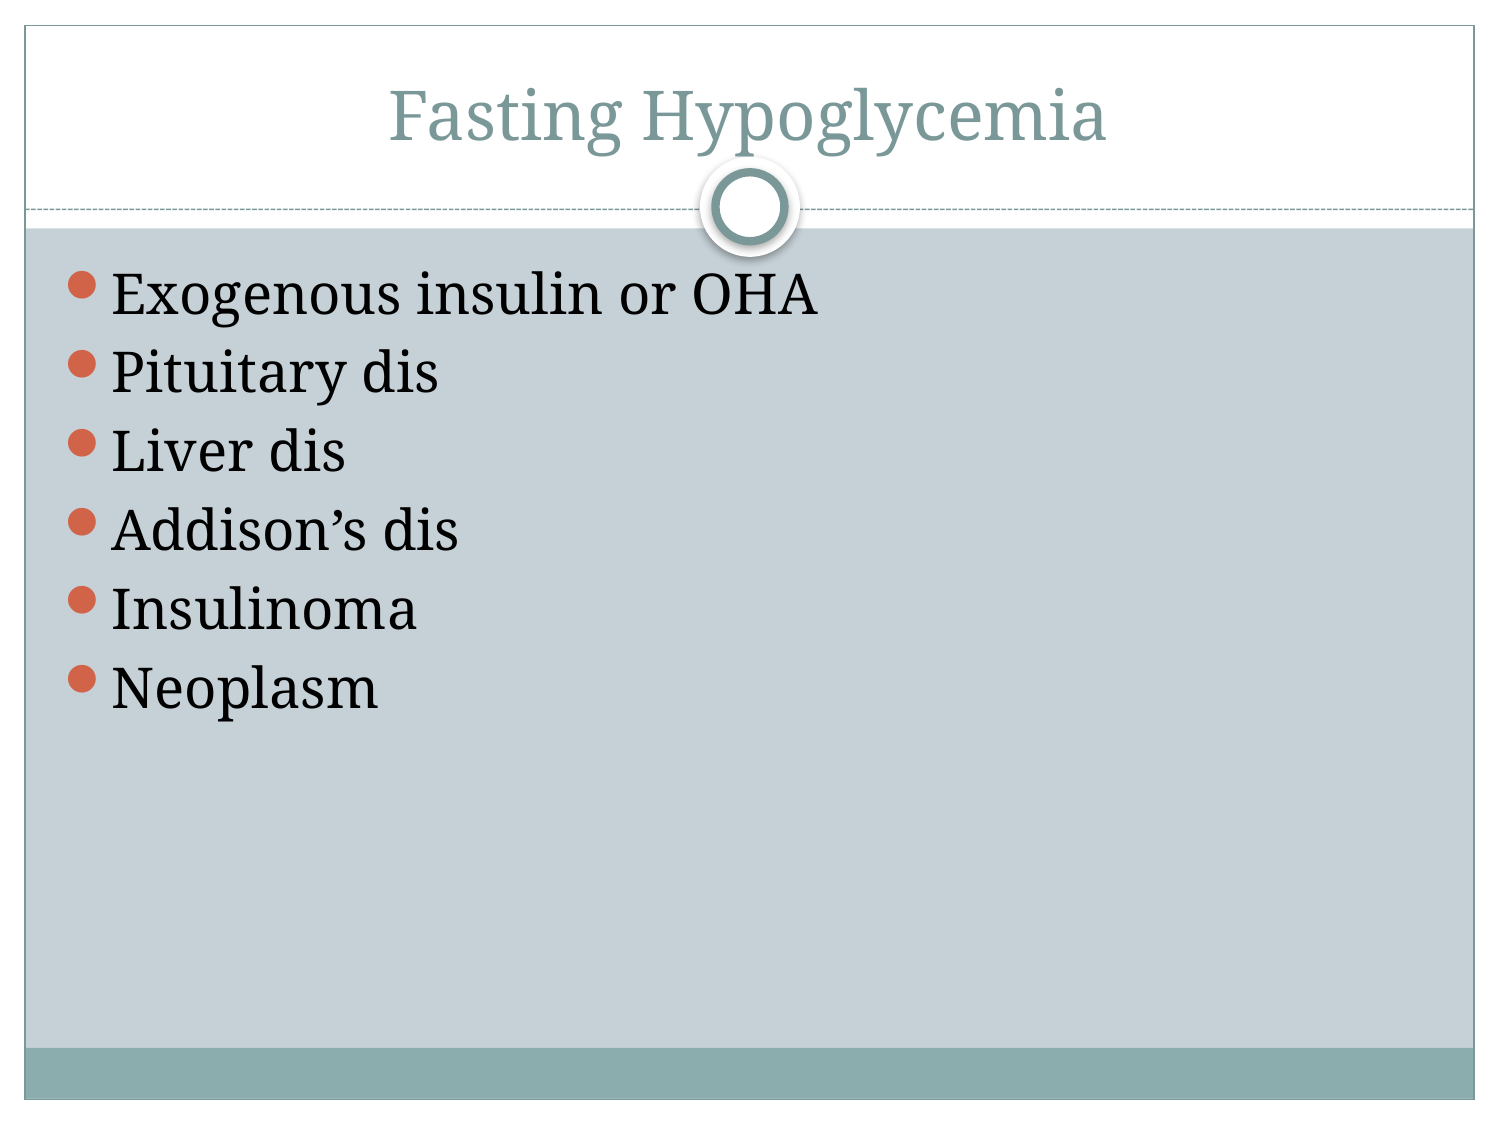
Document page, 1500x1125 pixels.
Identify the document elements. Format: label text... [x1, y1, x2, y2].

title Fasting Hypoglycemia [49, 37, 1450, 162]
list Exogenous insulin or OHA Pituitary dis Liver dis Addison’s dis Insulinoma Neoplasm [49, 250, 1445, 1001]
